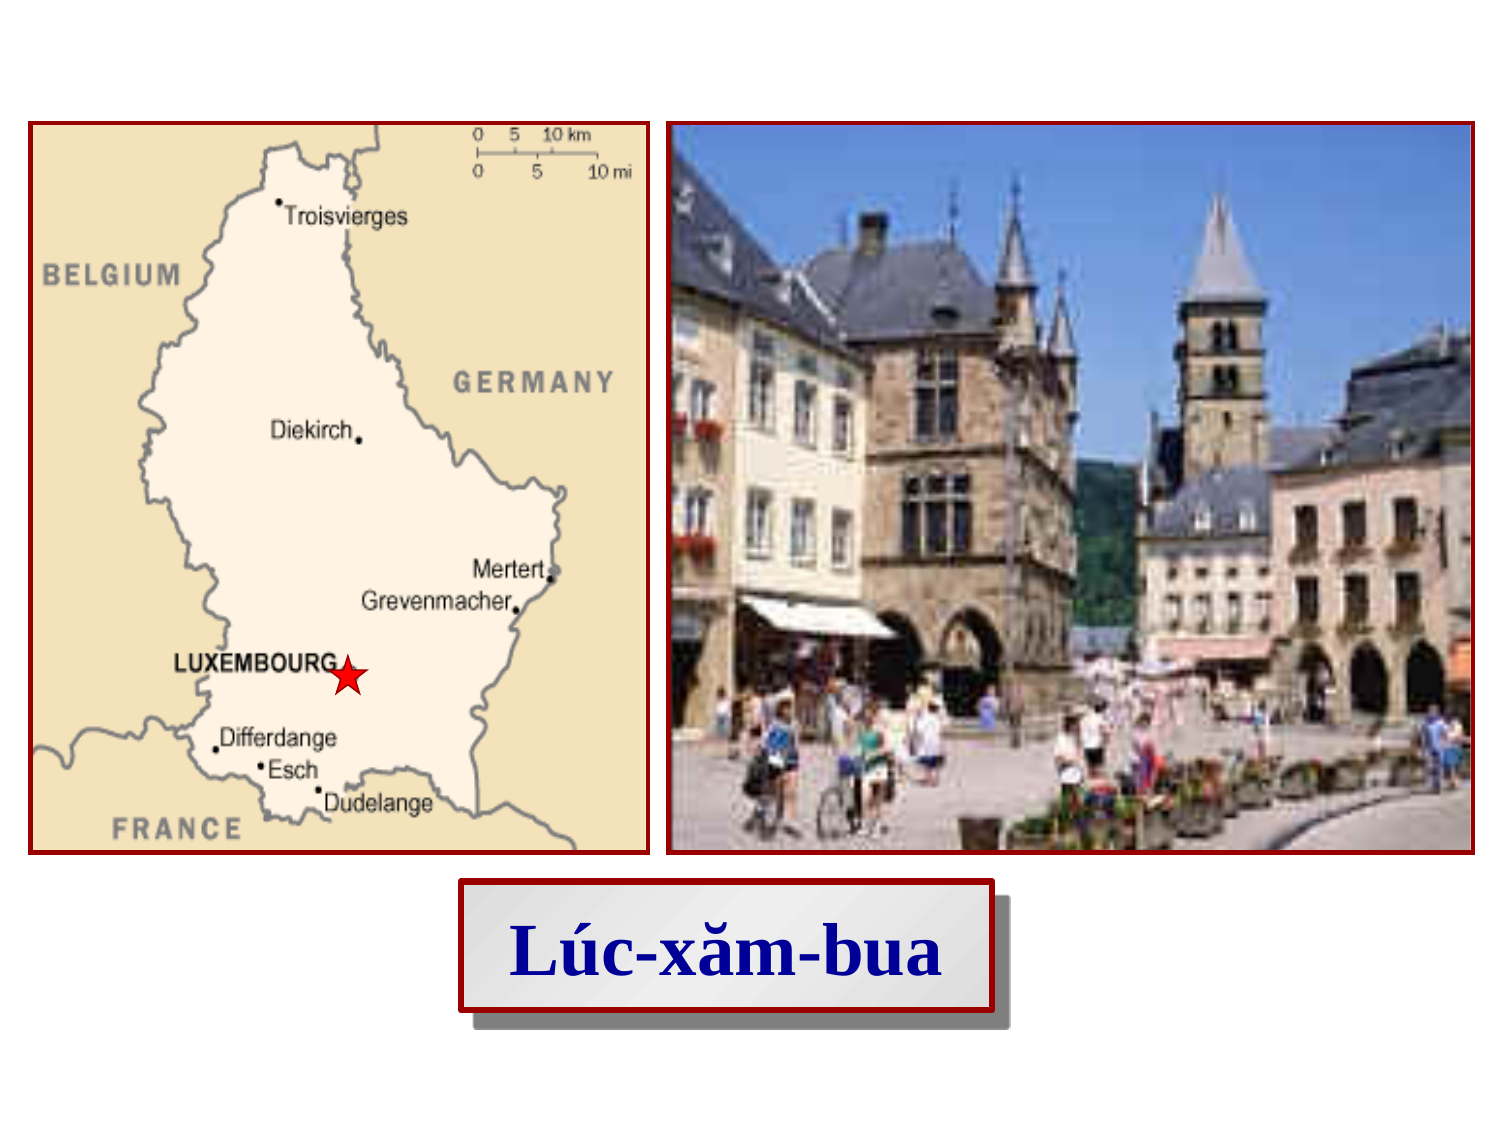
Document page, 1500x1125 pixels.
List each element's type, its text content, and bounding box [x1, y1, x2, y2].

picture [670, 125, 1471, 851]
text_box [32, 125, 646, 851]
text_box Lúc-xăm-bua [460, 881, 993, 1011]
